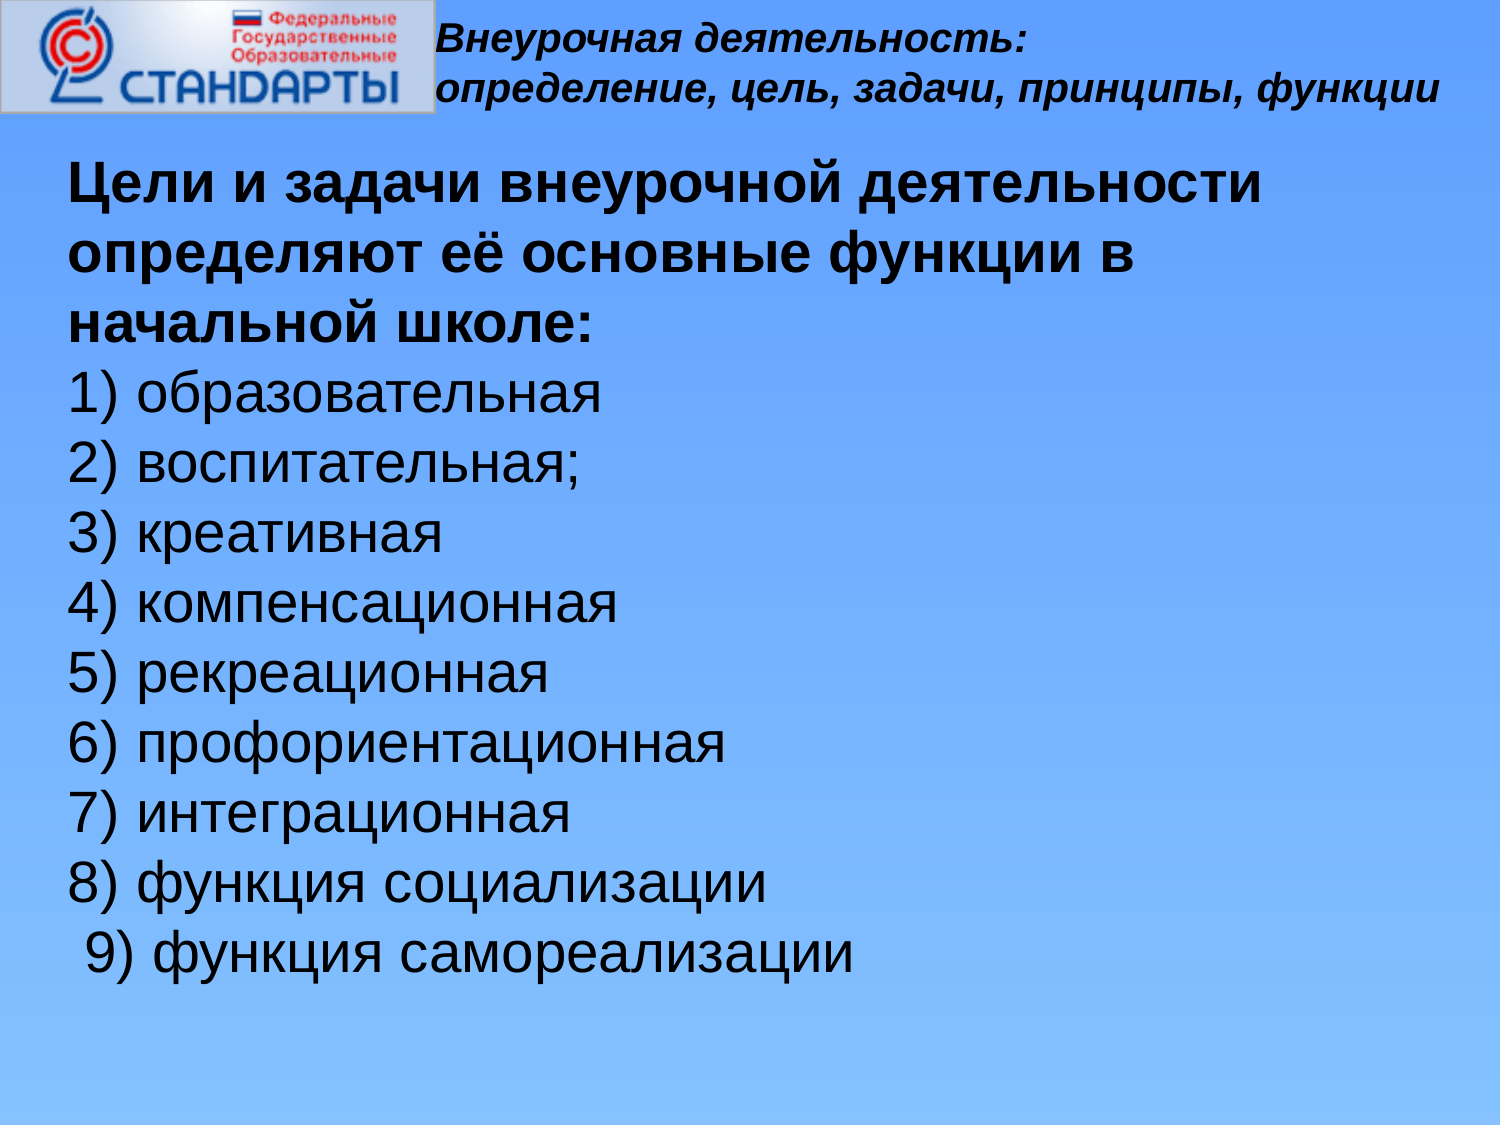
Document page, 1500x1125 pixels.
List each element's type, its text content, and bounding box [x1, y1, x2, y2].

picture [0, 0, 436, 114]
text_box Цели и задачи внеурочной деятельности определяют её основные функции в начальной школе: 1) образовательная 2) воспитательная; 3) креативная 4) компенсационная 5) рекреационная 6) профориентационная 7) интеграционная 8) функция социализации 9) функция самореализации [53, 137, 1338, 992]
text_box Внеурочная деятельность: определение, цель, задачи, принципы, функции [439, 3, 1456, 118]
